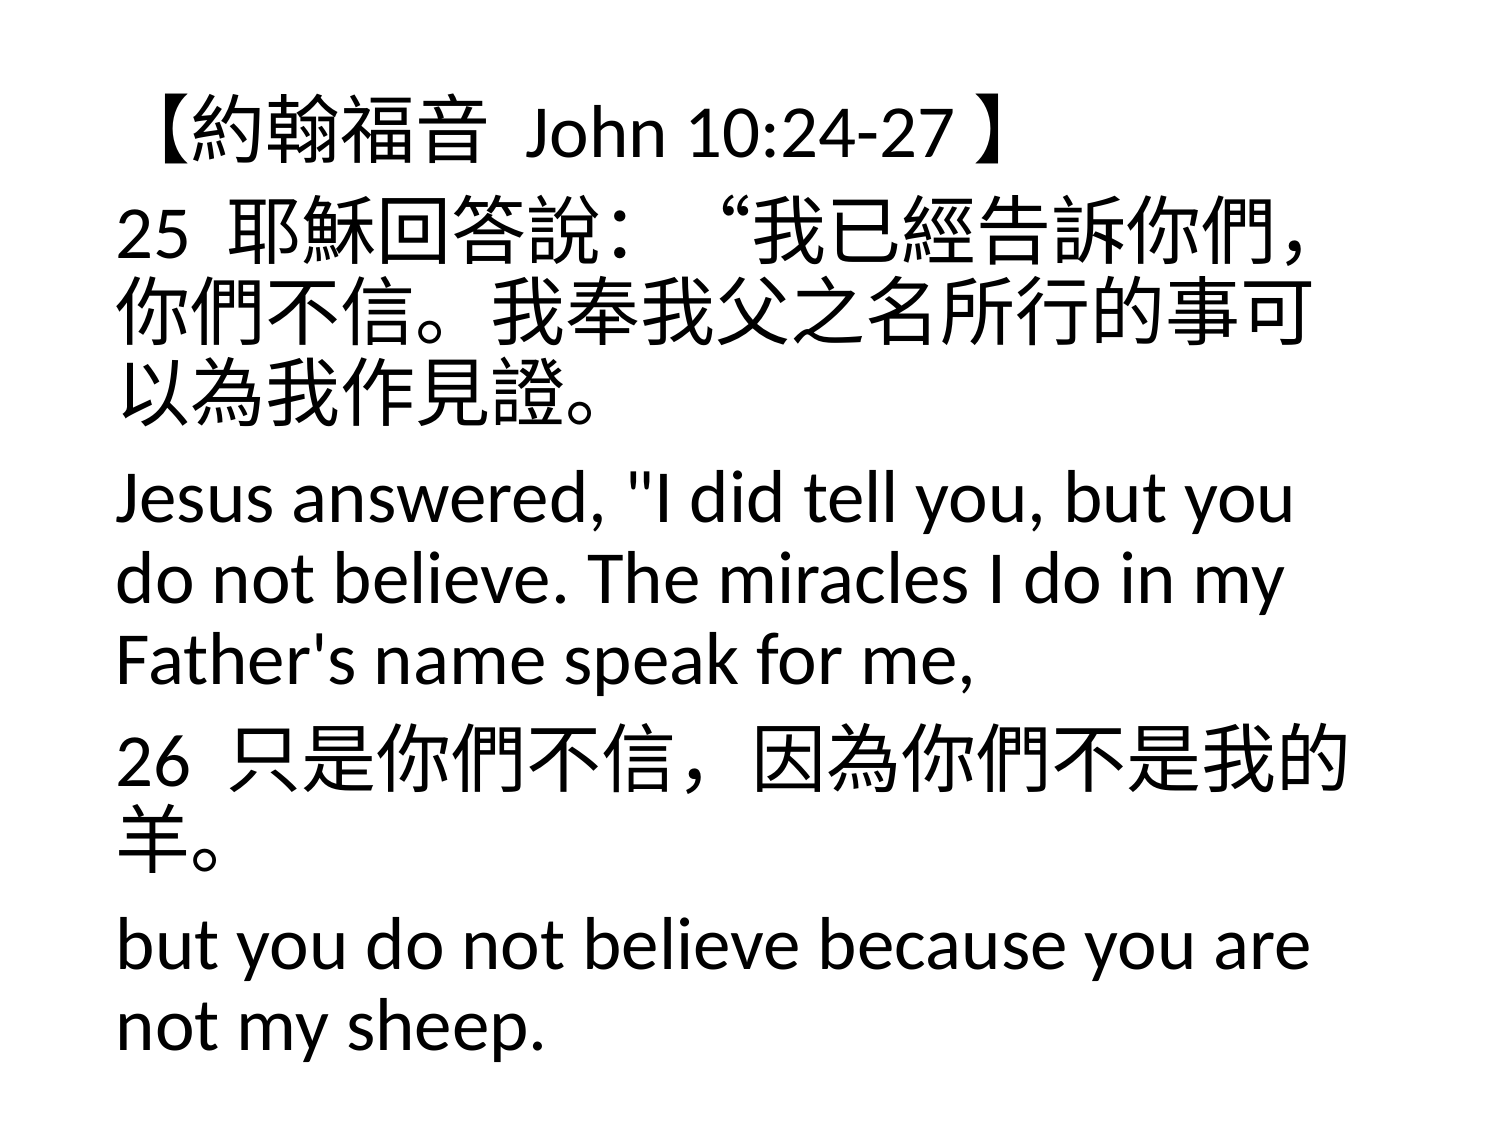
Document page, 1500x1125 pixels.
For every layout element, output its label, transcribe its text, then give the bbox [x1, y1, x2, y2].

subtitle 【約翰福音 John 10:24-27】 25 耶穌回答說：“我已經告訴你們，你們不信。我奉我父之名所行的事可以為我作見證。 Jesus answered, "I did tell you, but you do not believe. The miracles I do in my Father's name speak for me, 26 只是你們不信，因為你們不是我的羊。 but you do not believe because you are not my sheep. [100, 84, 1405, 1083]
